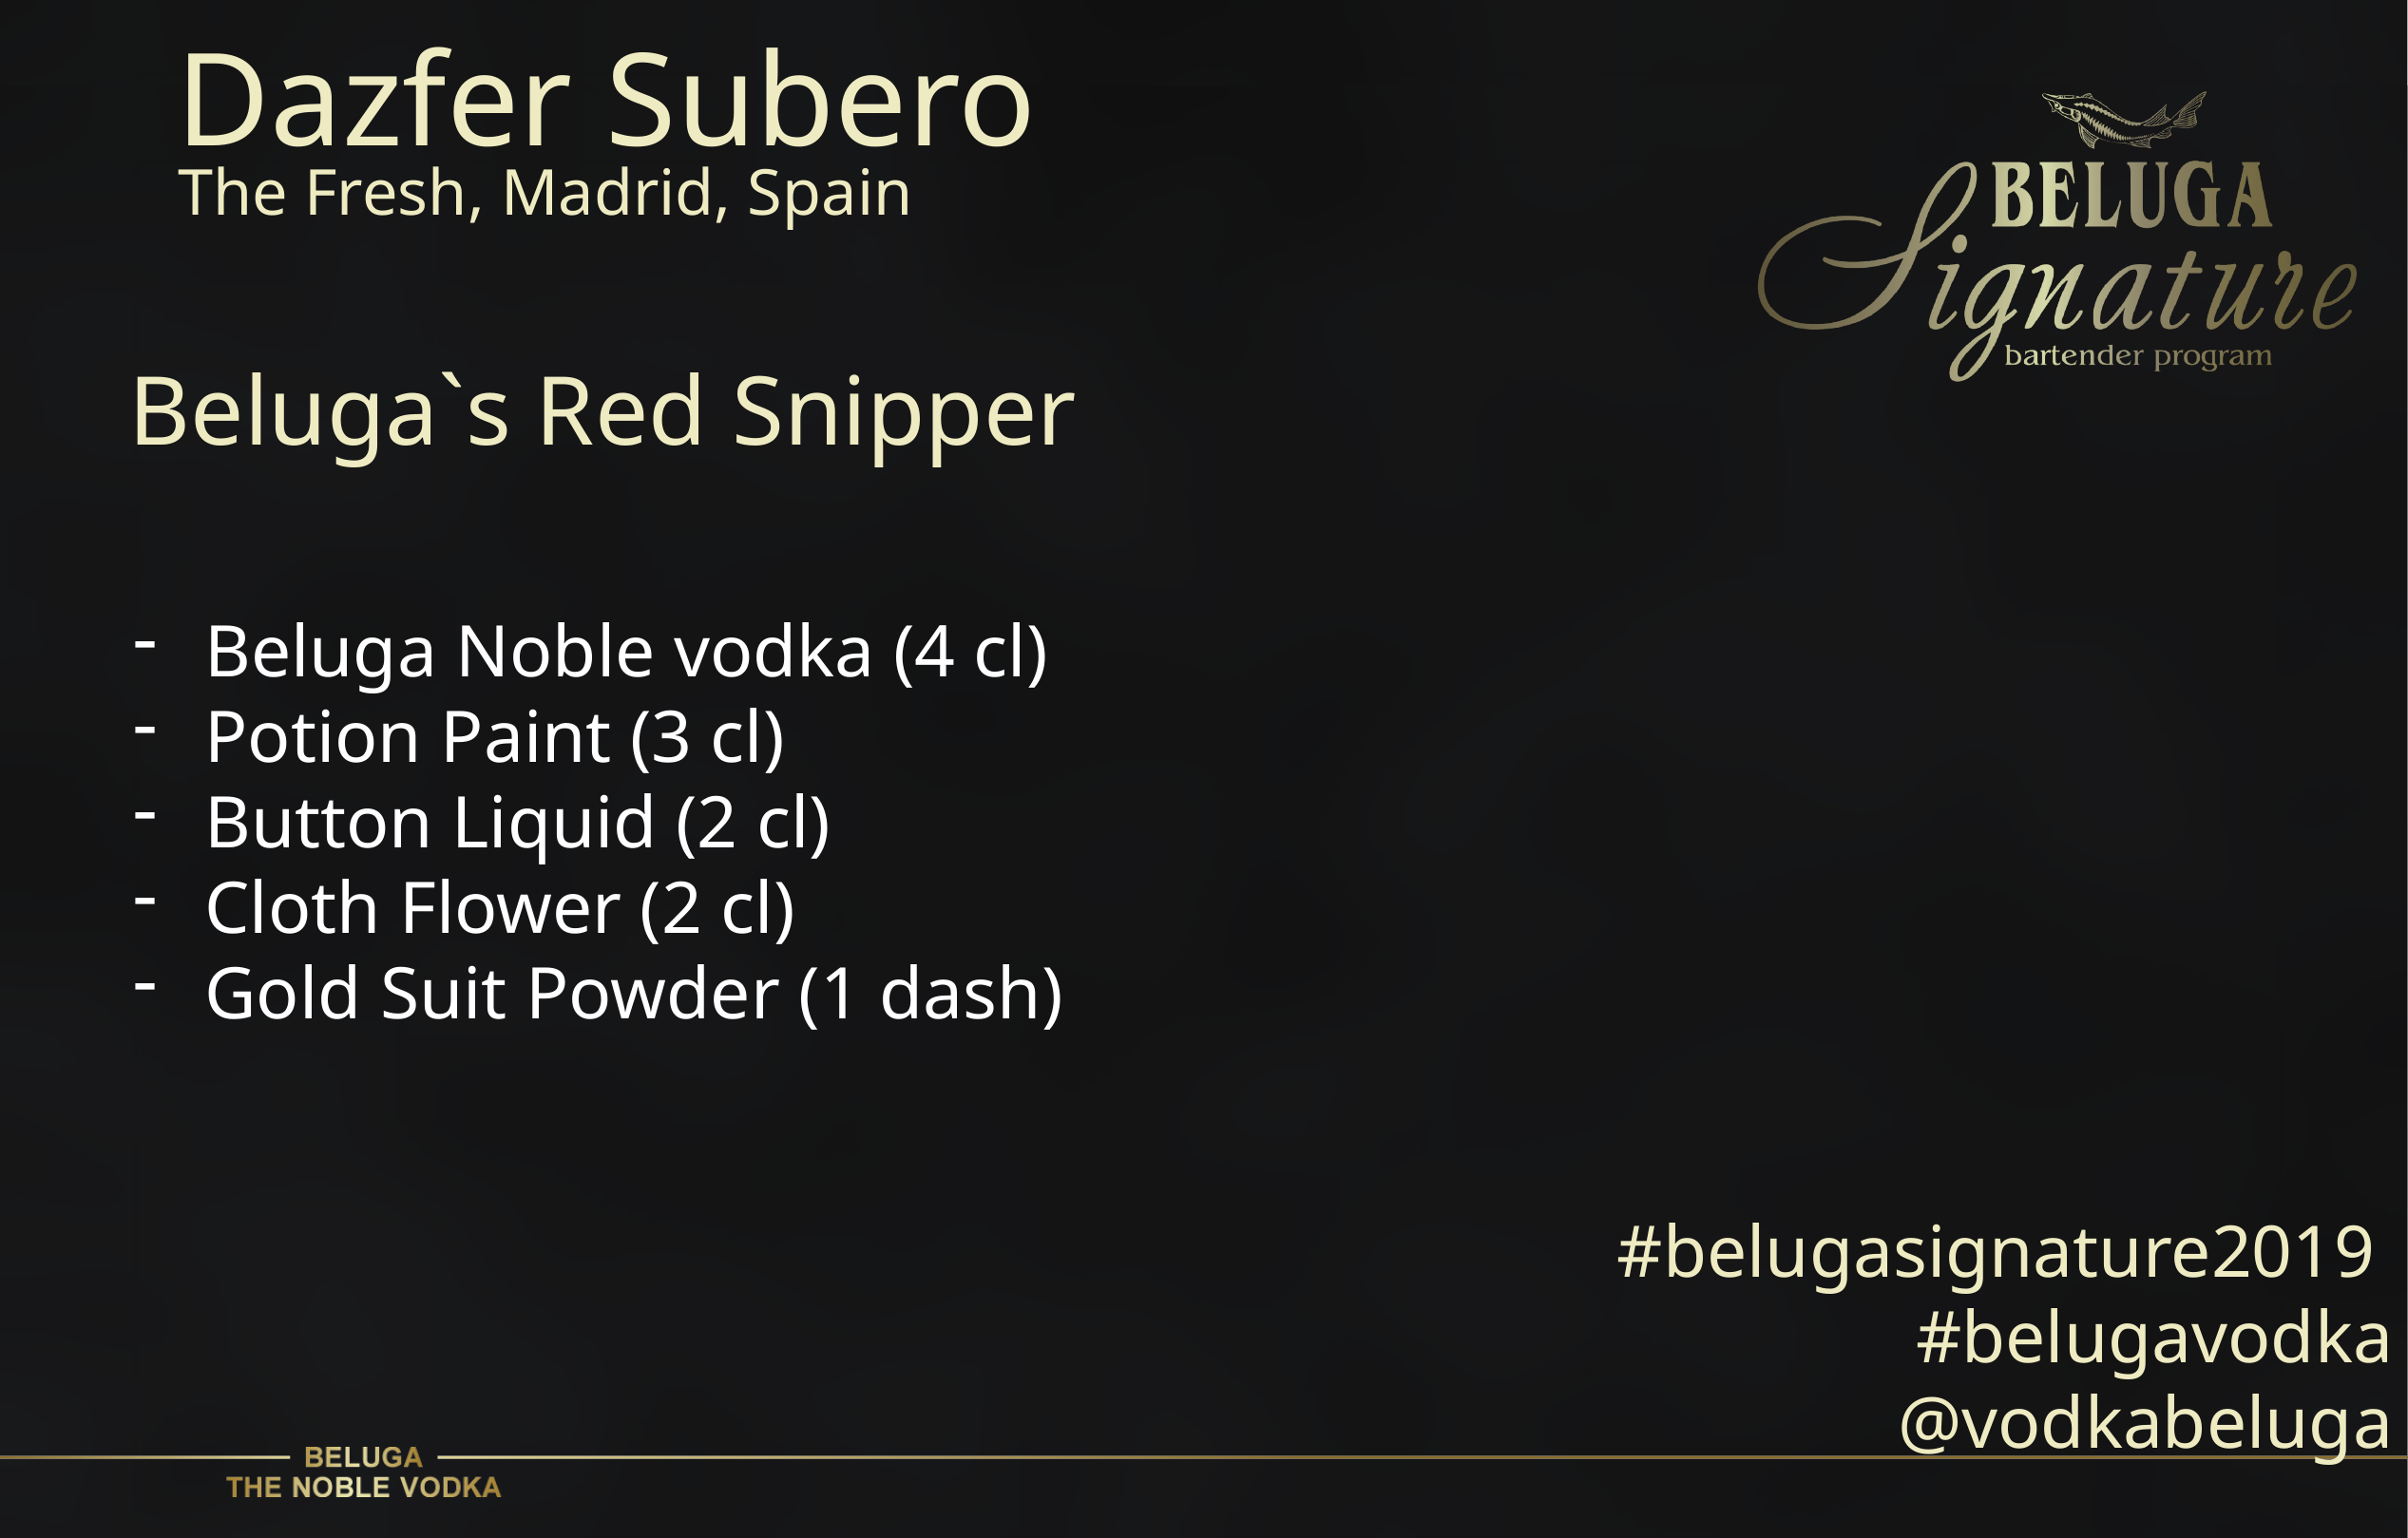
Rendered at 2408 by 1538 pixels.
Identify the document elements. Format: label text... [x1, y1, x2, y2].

picture [0, 0, 2408, 1538]
text_box Dazfer Subero [170, 50, 1726, 82]
